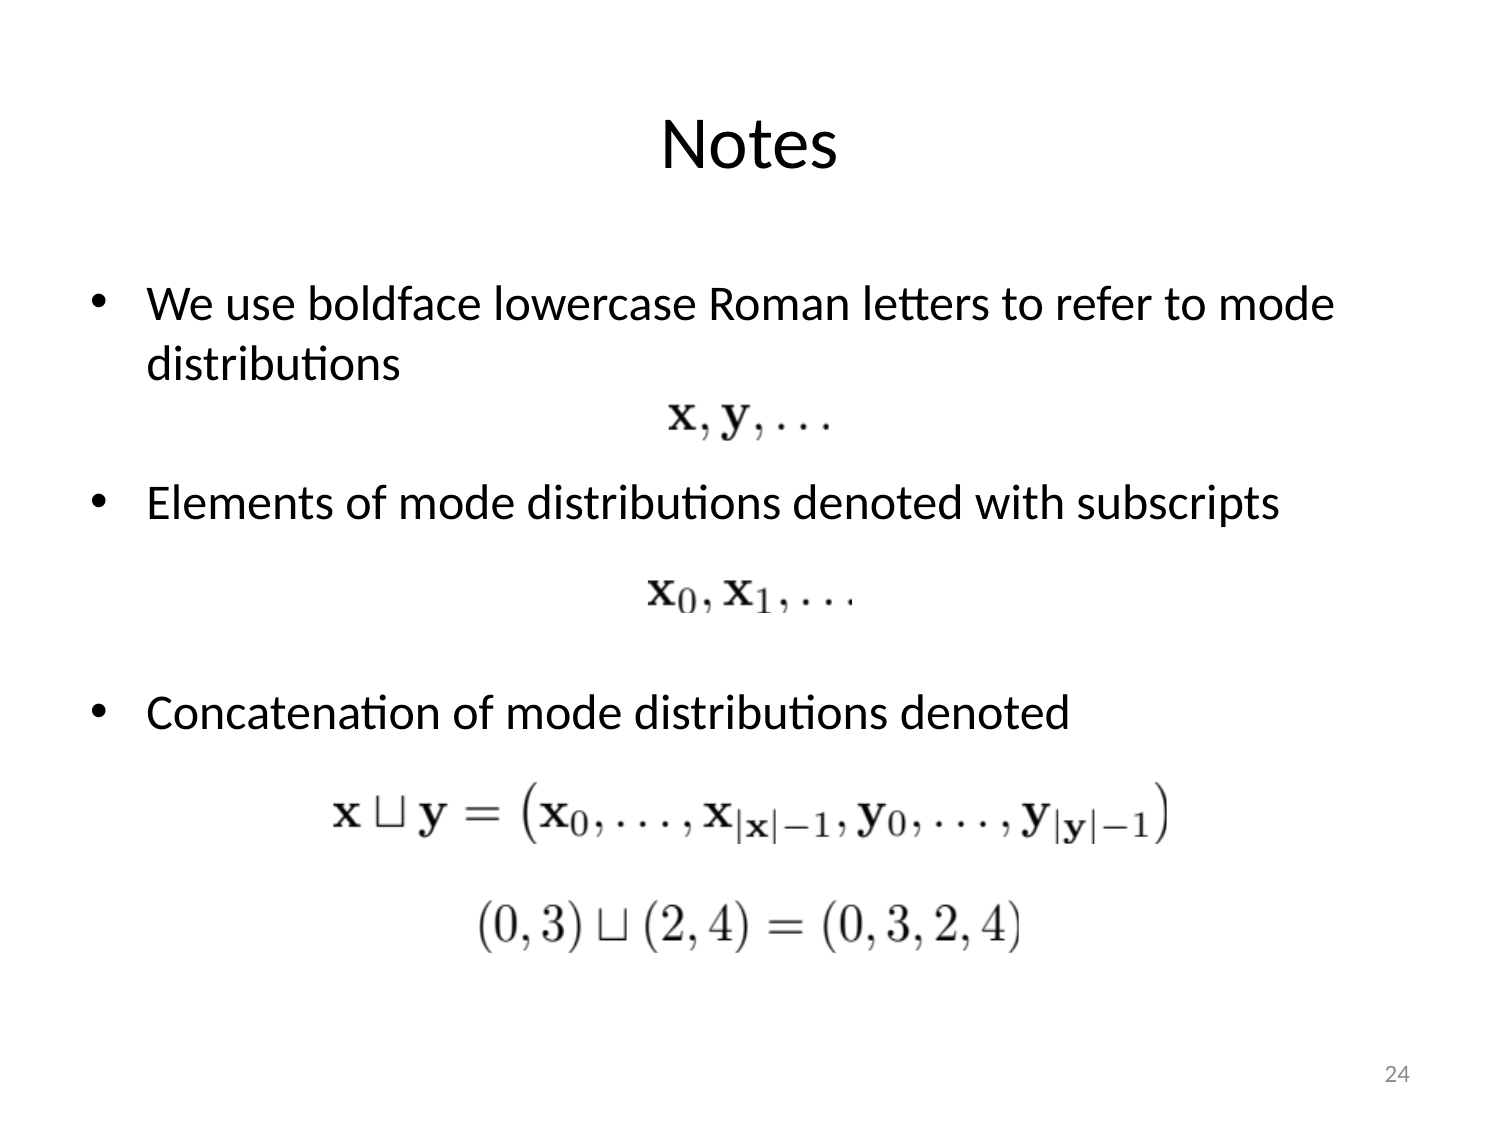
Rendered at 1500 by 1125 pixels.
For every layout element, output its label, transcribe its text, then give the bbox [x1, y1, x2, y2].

title Notes [75, 45, 1425, 233]
list We use boldface lowercase Roman letters to refer to mode distributions Elements of mode distributions denoted with subscripts Concatenation of mode distributions denoted [75, 262, 1425, 1080]
picture [668, 404, 830, 441]
slide_number 24 [1074, 1042, 1425, 1103]
picture [478, 900, 1019, 953]
picture [647, 578, 853, 613]
picture [333, 780, 1167, 844]
